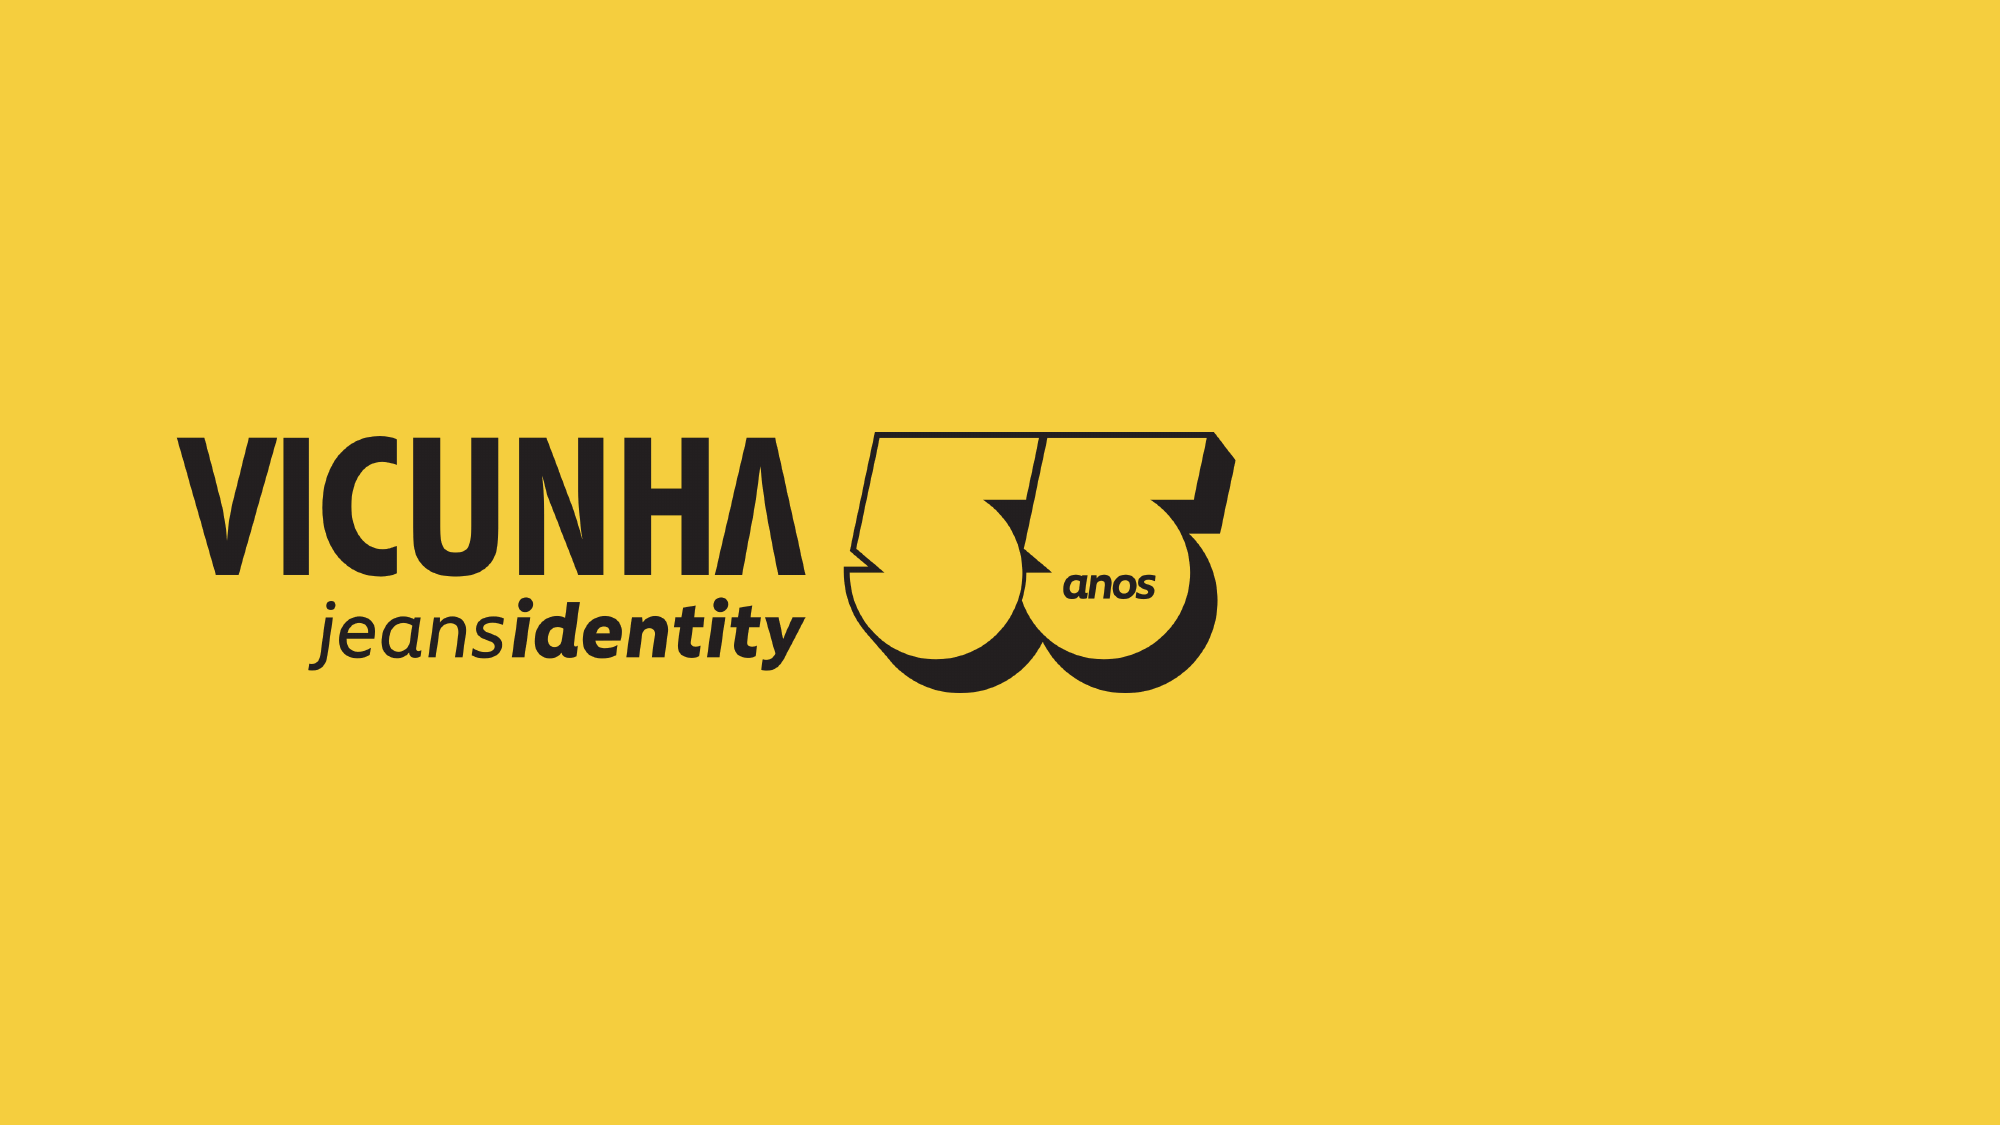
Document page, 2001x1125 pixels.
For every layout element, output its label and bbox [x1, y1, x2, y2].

picture [176, 432, 1236, 693]
